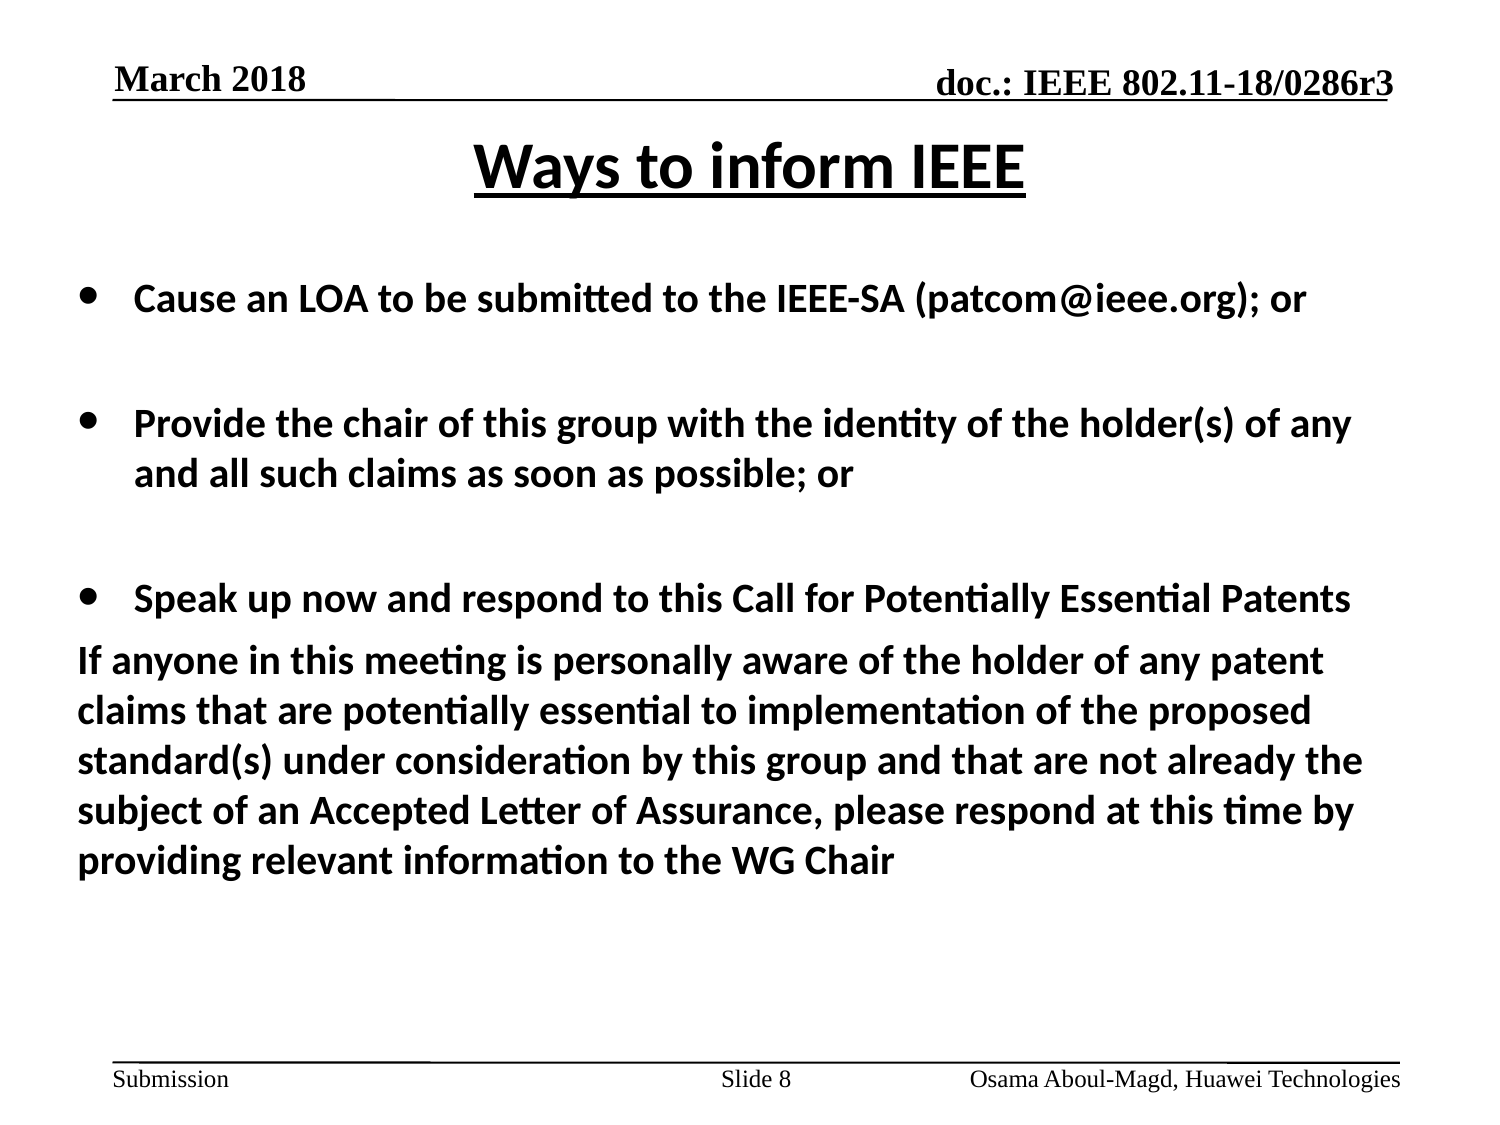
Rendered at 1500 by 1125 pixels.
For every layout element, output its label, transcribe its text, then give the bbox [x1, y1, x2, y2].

slide_number Slide 8 [712, 1061, 800, 1123]
footer Osama Aboul-Magd, Huawei Technologies [878, 1061, 1402, 1093]
list Cause an LOA to be submitted to the IEEE-SA (patcom@ieee.org); or Provide the chair of this group with the identity of the holder(s) of any and all such claims as soon as possible; or Speak up now and respond to this Call for Potentially Essential Patents If anyone in this meeting is personally aware of the holder of any patent claims that are potentially essential to implementation of the proposed standard(s) under consideration by this group and that are not already the subject of an Accepted Letter of Assurance, please respond at this time by providing relevant information to the WG Chair [62, 262, 1438, 938]
title Ways to inform IEEE [112, 74, 1388, 250]
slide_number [114, 54, 423, 100]
